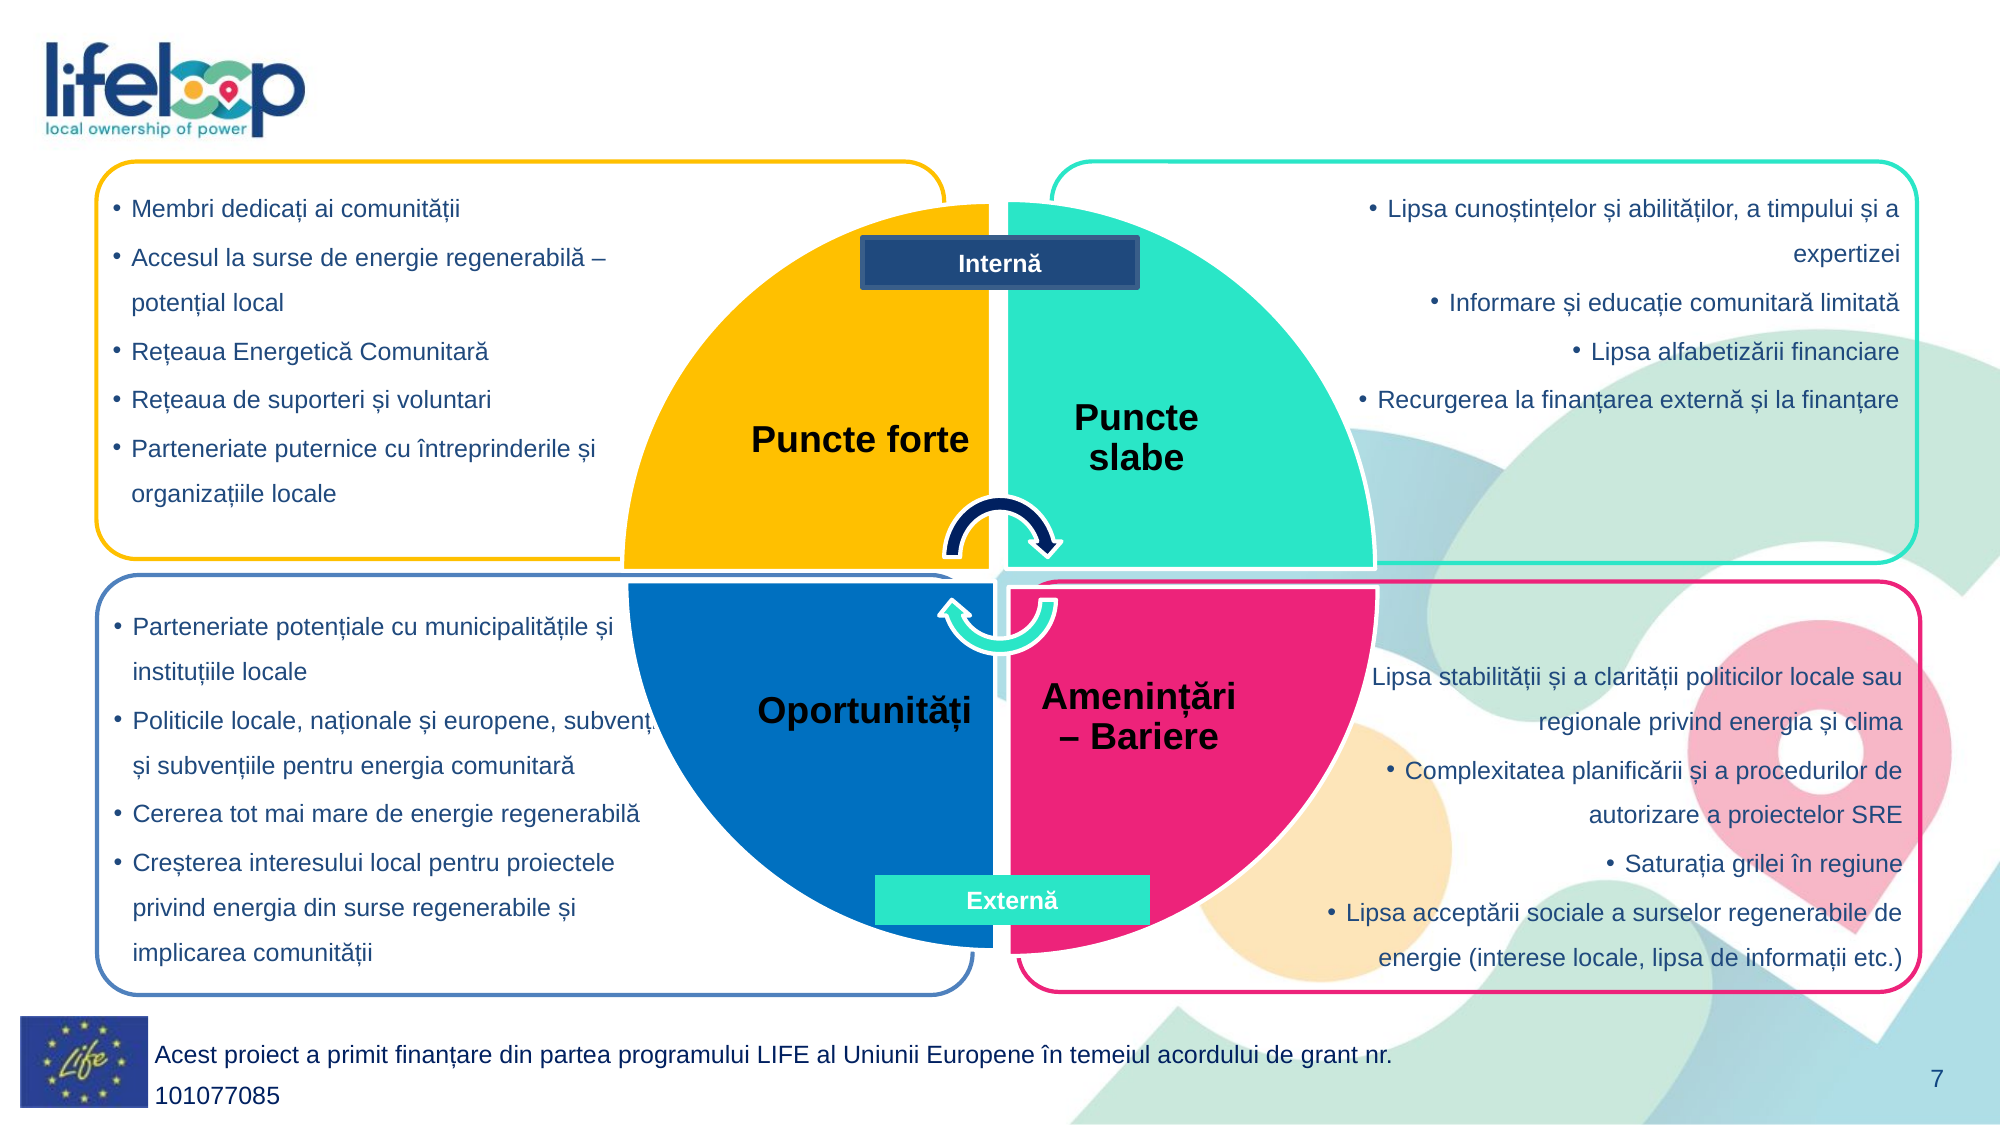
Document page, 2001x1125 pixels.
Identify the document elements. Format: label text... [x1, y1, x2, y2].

picture [20, 32, 2000, 1125]
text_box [96, 161, 1921, 996]
slide_number ‹#› [1924, 1058, 1950, 1125]
text_box Acest proiect a primit finanțare din partea programului LIFE al Uniunii Europene în temeiul acordului de grant nr. 101077085 [137, 1020, 1488, 1117]
